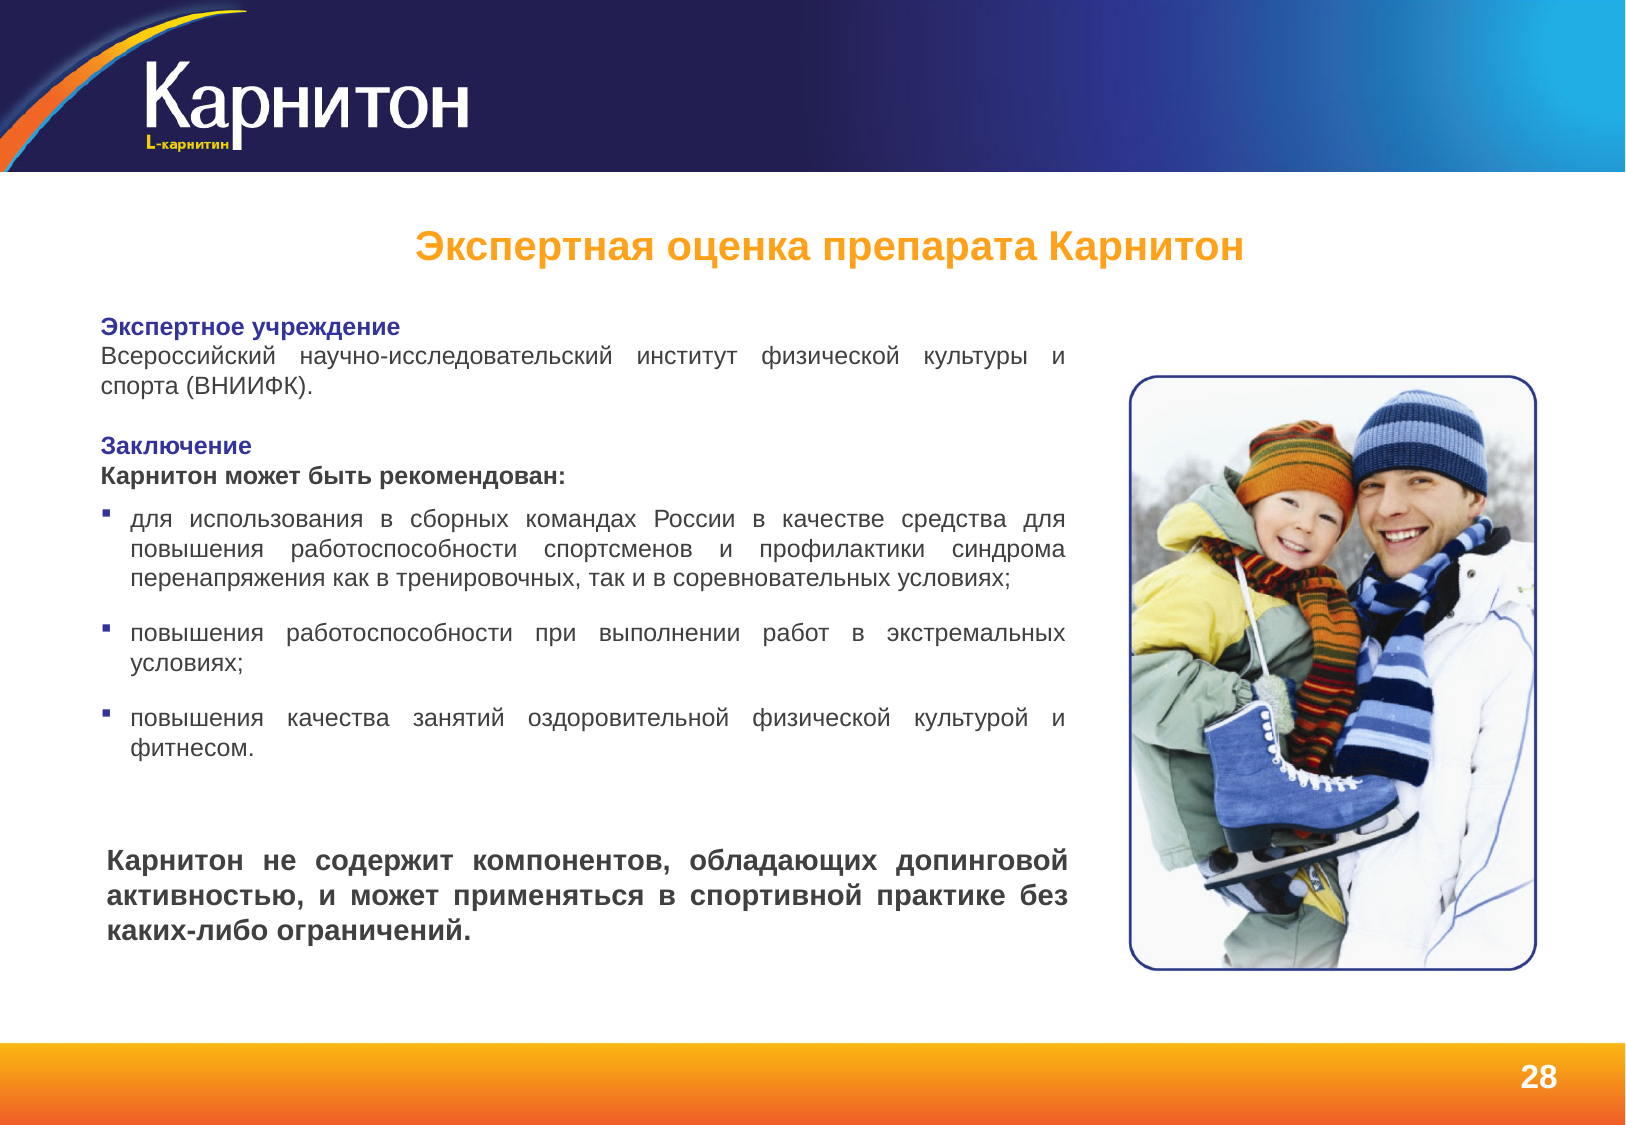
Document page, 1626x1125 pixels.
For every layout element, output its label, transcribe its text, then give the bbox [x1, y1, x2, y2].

text_box Карнитон не содержит компонентов, обладающих допинговой активностью, и может применяться в спортивной практике без каких-либо ограничений. [91, 834, 1085, 954]
slide_number 28 [1503, 1047, 1575, 1091]
picture [0, 0, 1626, 1125]
text_box Экспертное учреждение Всероссийский научно-исследовательский институт физической культуры и спорта (ВНИИФК). Заключение Карнитон может быть рекомендован: для использования в сборных командах России в качестве средства для повышения работоспособности спортсменов и профилактики синдрома перенапряжения как в тренировочных, так и в соревновательных условиях; повышения работоспособности при выполнении работ в экстремальных условиях; повышения качества занятий оздоровительной физической культурой и фитнесом. [85, 302, 1082, 812]
text_box Экспертная оценка препарата Карнитон [221, 196, 1439, 291]
